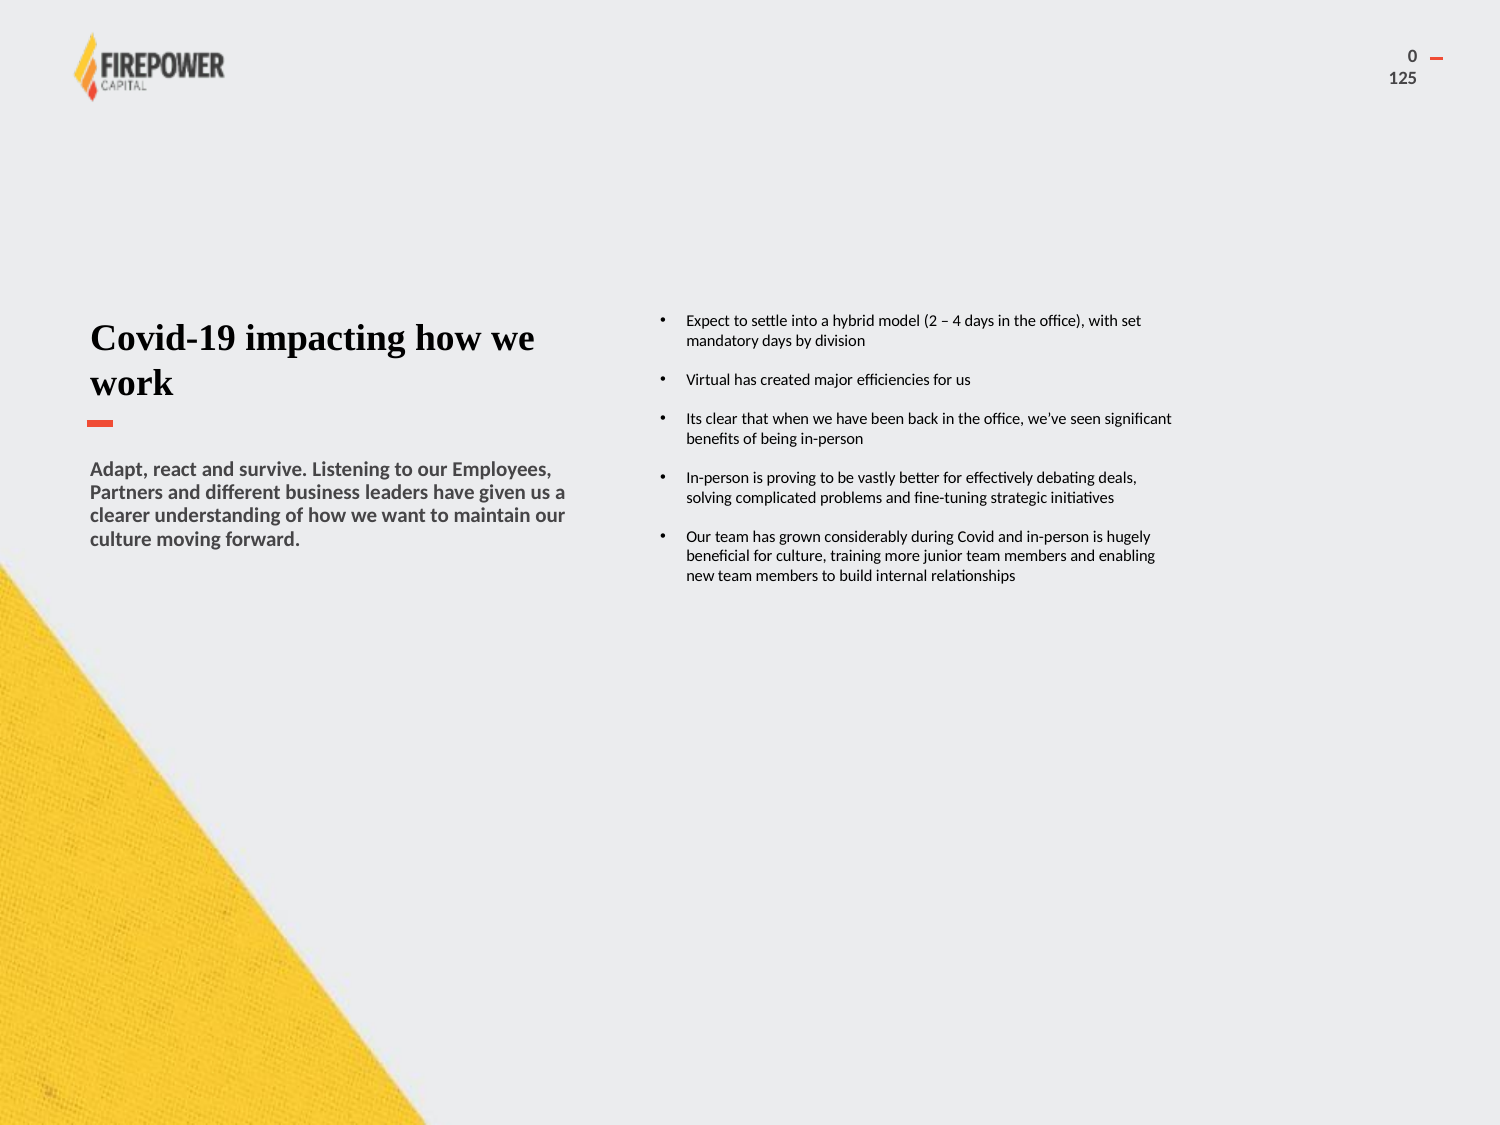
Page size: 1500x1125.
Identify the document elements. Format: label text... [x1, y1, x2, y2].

text_box Expect to settle into a hybrid model (2 – 4 days in the office), with set mandatory days by division Virtual has created major efficiencies for us Its clear that when we have been back in the office, we’ve seen significant benefits of being in-person In-person is proving to be vastly better for effectively debating deals, solving complicated problems and fine-tuning strategic initiatives Our team has grown considerably during Covid and in-person is hugely beneficial for culture, training more junior team members and enabling new team members to build internal relationships [651, 306, 1192, 727]
text_box Adapt, react and survive. Listening to our Employees, Partners and different business leaders have given us a clearer understanding of how we want to maintain our culture moving forward. [75, 449, 590, 558]
picture [0, 0, 1500, 1125]
text_box Covid-19 impacting how we work [75, 305, 598, 411]
